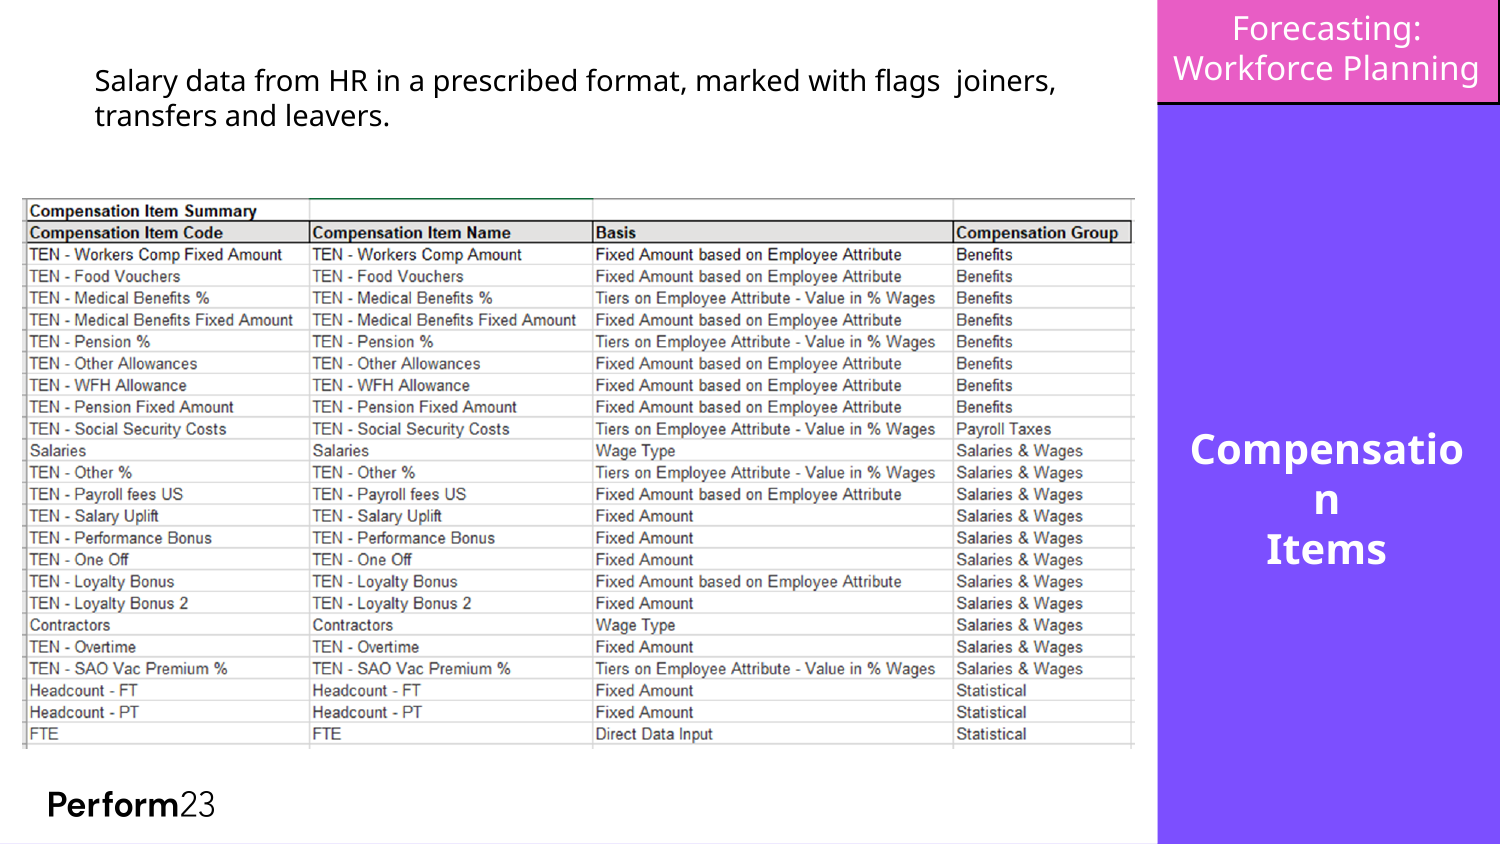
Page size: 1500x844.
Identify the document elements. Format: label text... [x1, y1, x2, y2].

text_box Salary data from HR in a prescribed format, marked with flags joiners, transfers and leavers. [79, 47, 1102, 148]
picture [49, 790, 215, 817]
text_box Forecasting: Workforce Planning [1158, 0, 1500, 104]
text_box [0, 0, 1158, 844]
text_box Compensation Items [1161, 415, 1493, 581]
picture [22, 198, 1135, 749]
